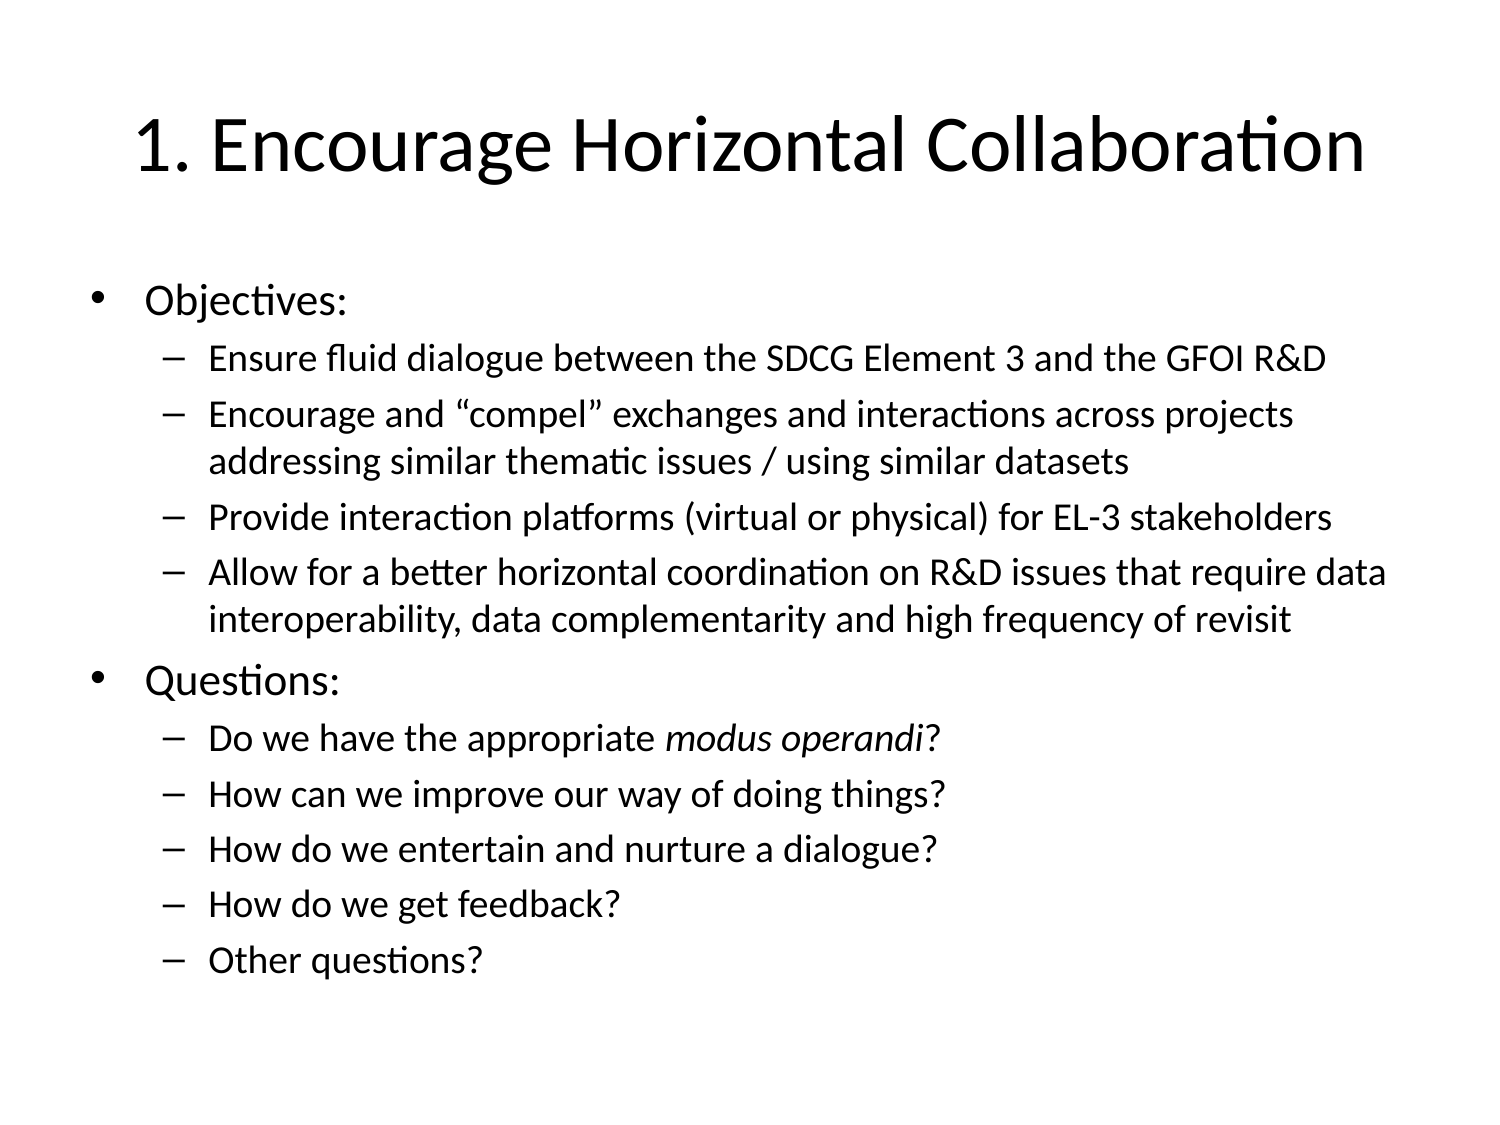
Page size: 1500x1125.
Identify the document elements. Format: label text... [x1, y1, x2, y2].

list Objectives: Ensure fluid dialogue between the SDCG Element 3 and the GFOI R&D Encourage and “compel” exchanges and interactions across projects addressing similar thematic issues / using similar datasets Provide interaction platforms (virtual or physical) for EL-3 stakeholders Allow for a better horizontal coordination on R&D issues that require data interoperability, data complementarity and high frequency of revisit Questions: Do we have the appropriate modus operandi? How can we improve our way of doing things? How do we entertain and nurture a dialogue? How do we get feedback? Other questions? [75, 262, 1425, 1005]
title 1. Encourage Horizontal Collaboration [75, 45, 1425, 233]
